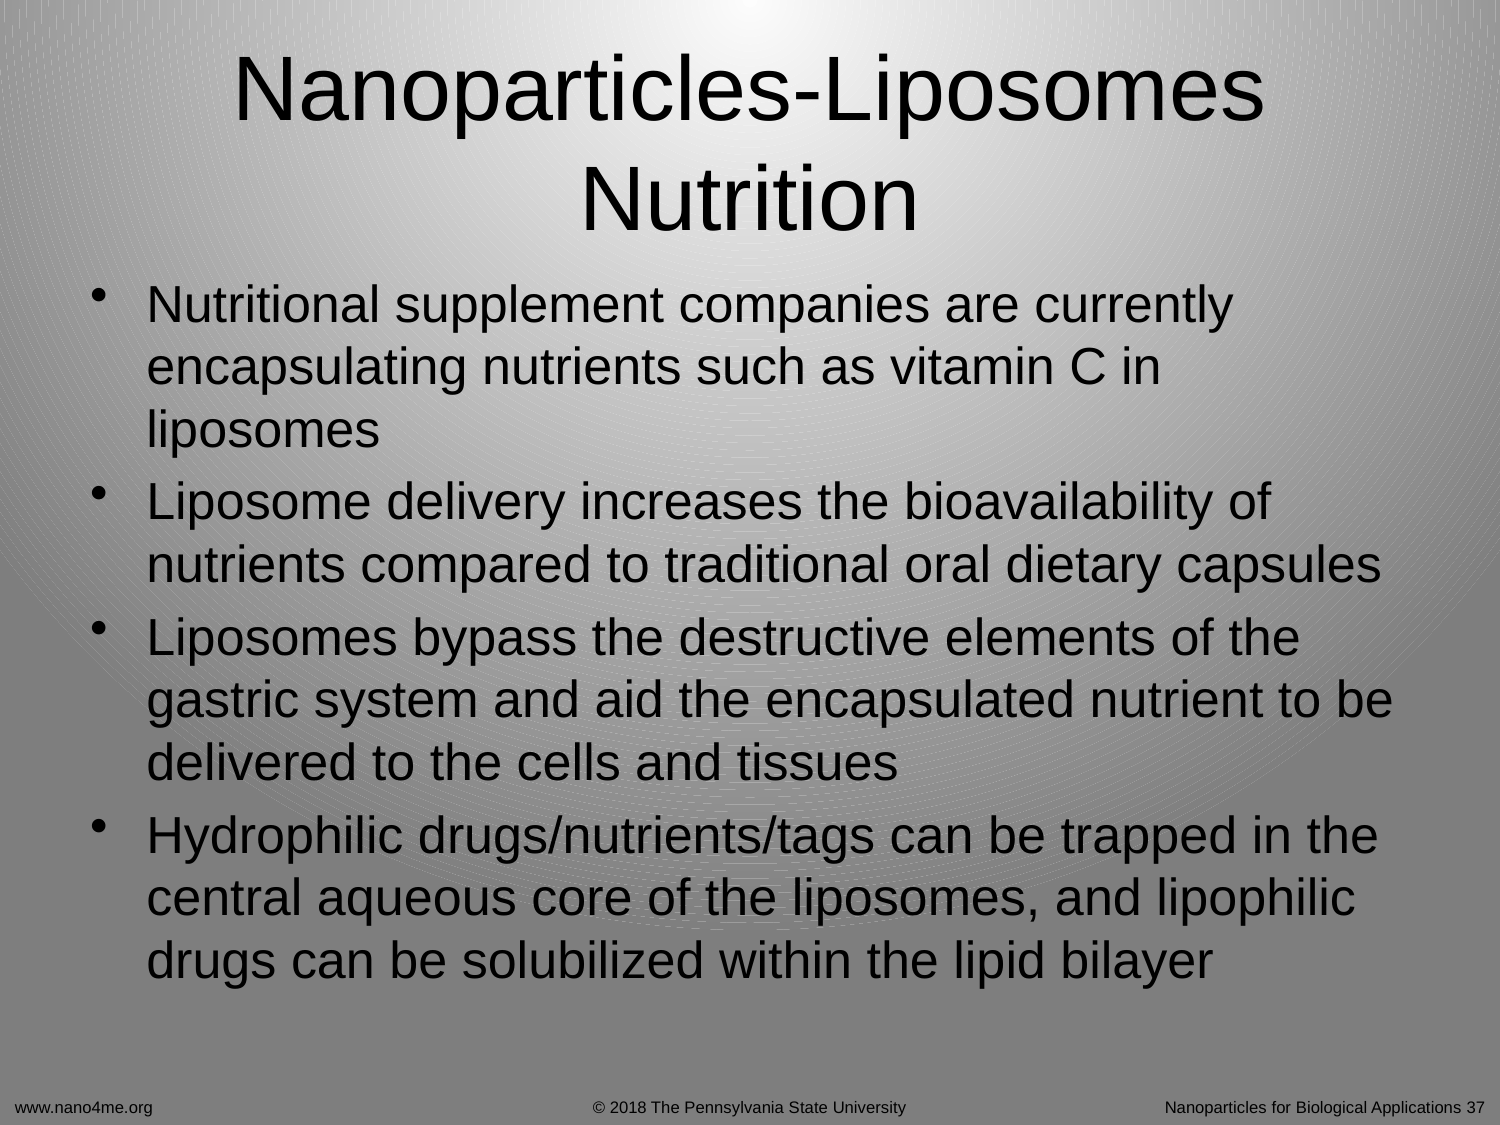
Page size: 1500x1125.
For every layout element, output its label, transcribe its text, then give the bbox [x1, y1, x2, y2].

list Nutritional supplement companies are currently encapsulating nutrients such as vitamin C in liposomes Liposome delivery increases the bioavailability of nutrients compared to traditional oral dietary capsules Liposomes bypass the destructive elements of the gastric system and aid the encapsulated nutrient to be delivered to the cells and tissues Hydrophilic drugs/nutrients/tags can be trapped in the central aqueous core of the liposomes, and lipophilic drugs can be solubilized within the lipid bilayer [74, 262, 1426, 863]
title Nanoparticles-Liposomes Nutrition [74, 44, 1426, 233]
